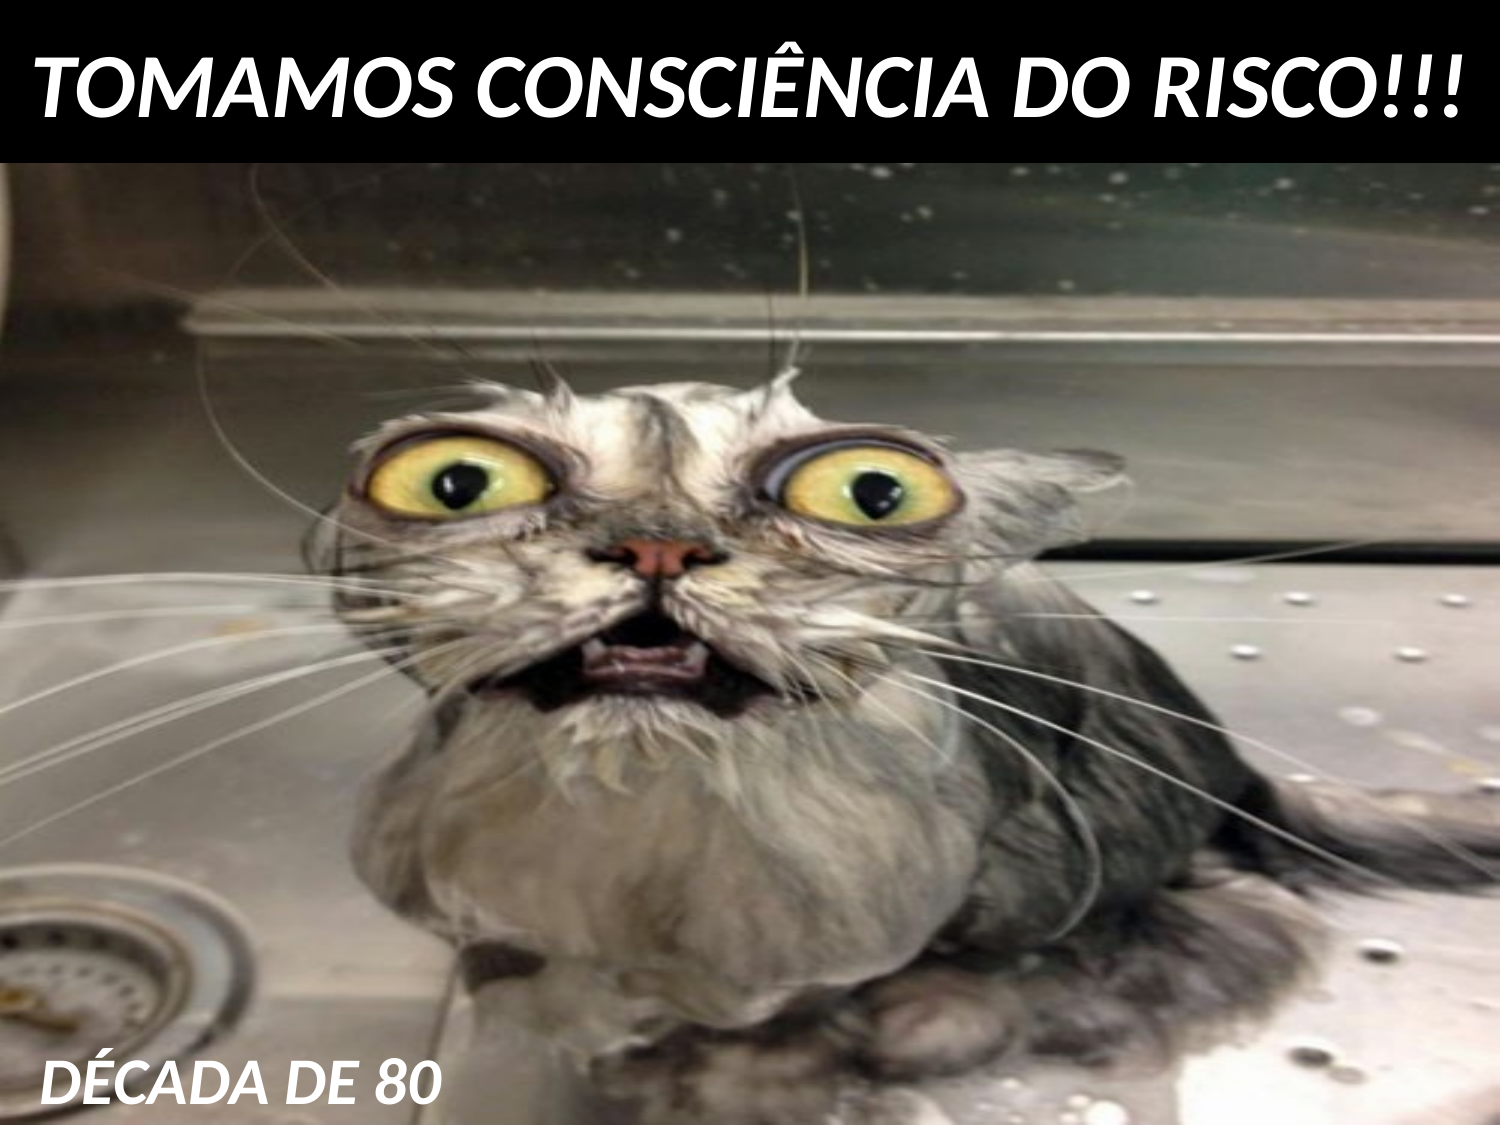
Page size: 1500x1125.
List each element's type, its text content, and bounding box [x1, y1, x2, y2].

text_box TOMAMOS CONSCIÊNCIA DO RISCO!!! [0, 0, 1500, 163]
picture [0, 163, 1500, 1125]
